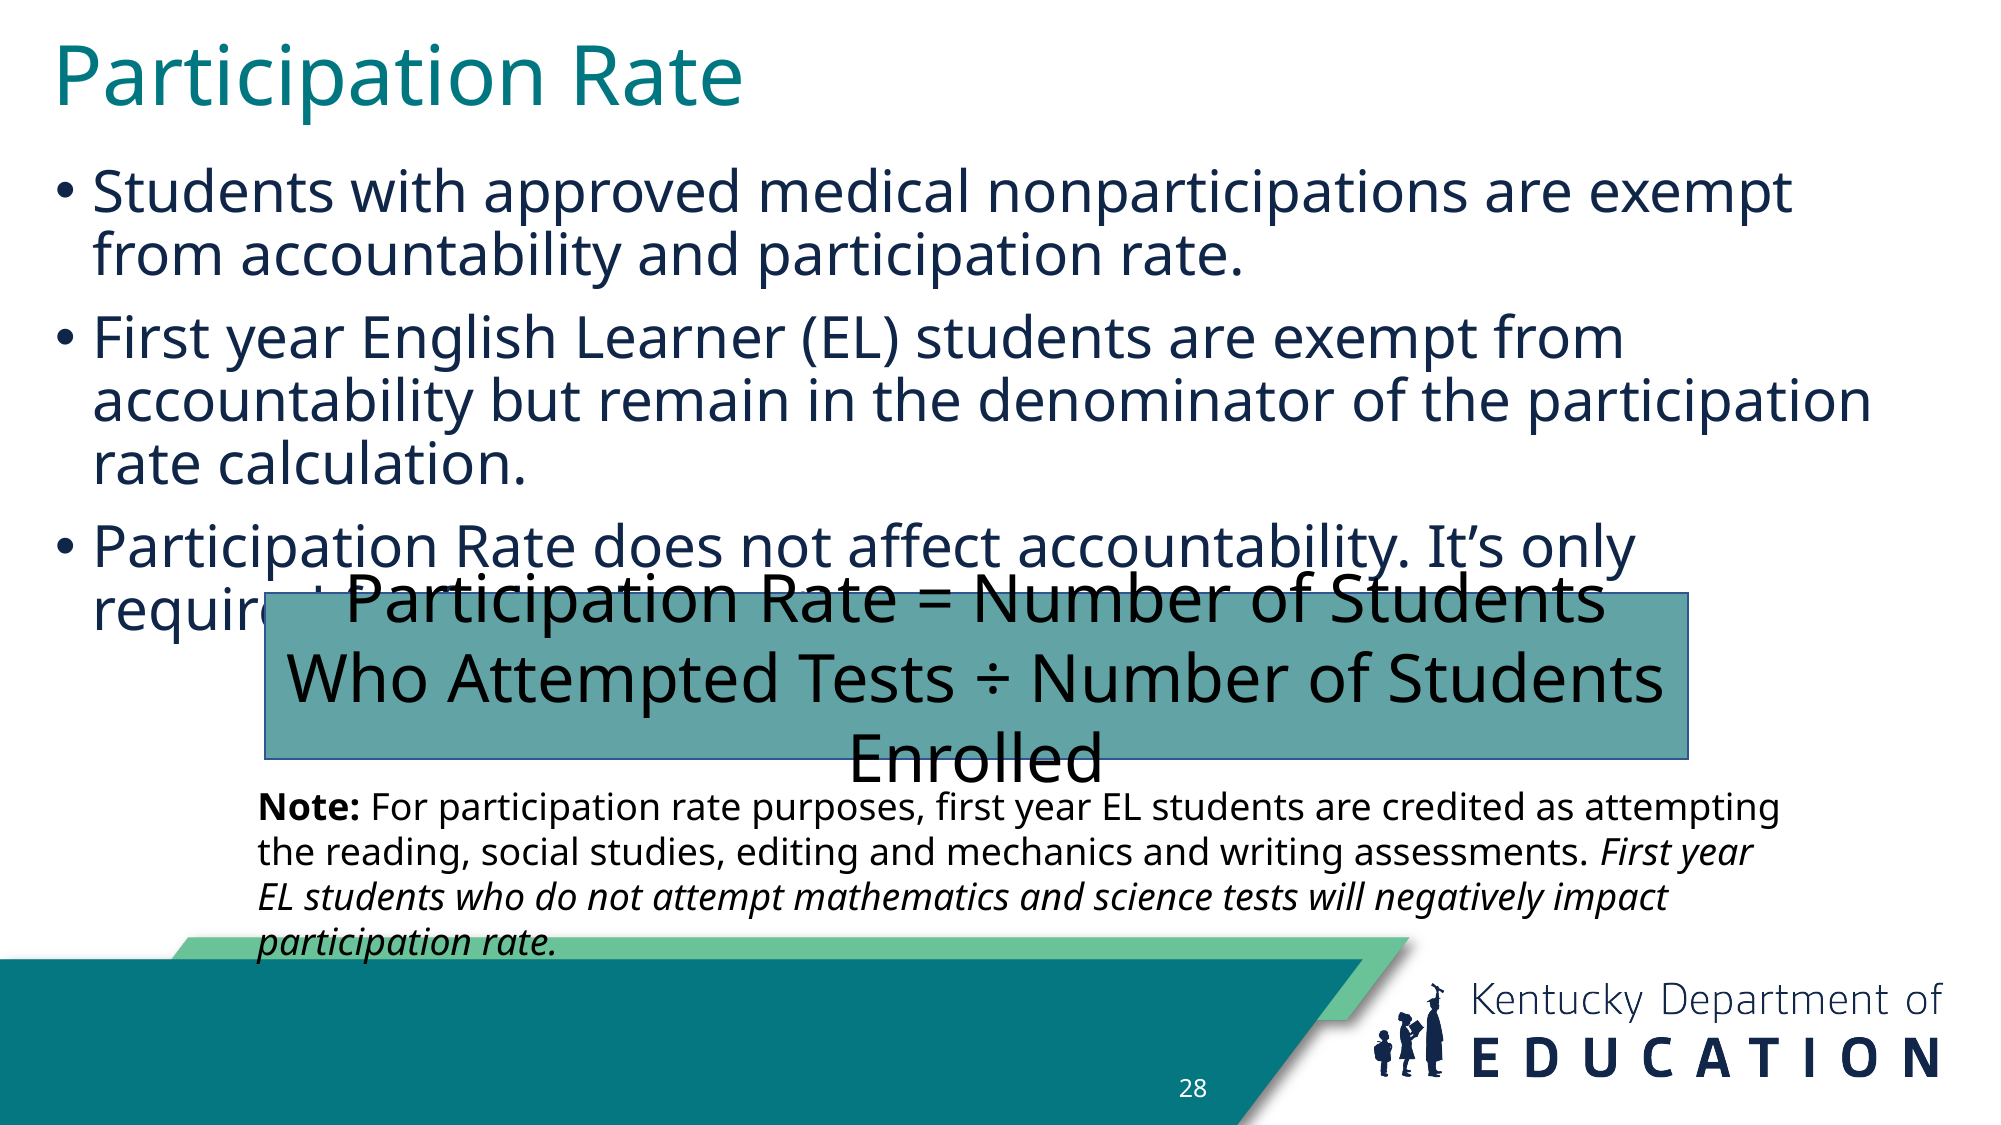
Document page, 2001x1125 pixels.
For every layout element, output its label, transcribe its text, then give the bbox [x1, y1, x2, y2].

list Students with approved medical nonparticipations are exempt from accountability and participation rate. First year English Learner (EL) students are exempt from accountability but remain in the denominator of the participation rate calculation. Participation Rate does not affect accountability. It’s only required for federal reporting. [40, 154, 1901, 928]
text_box Note: For participation rate purposes, first year EL students are credited as attempting the reading, social studies, editing and mechanics and writing assessments. First year EL students who do not attempt mathematics and science tests will negatively impact participation rate. [242, 776, 1810, 971]
picture [0, 0, 2001, 1125]
text_box Participation Rate = Number of Students Who Attempted Tests ÷ Number of Students Enrolled [264, 592, 1689, 760]
title Participation Rate [0, 2, 2000, 155]
